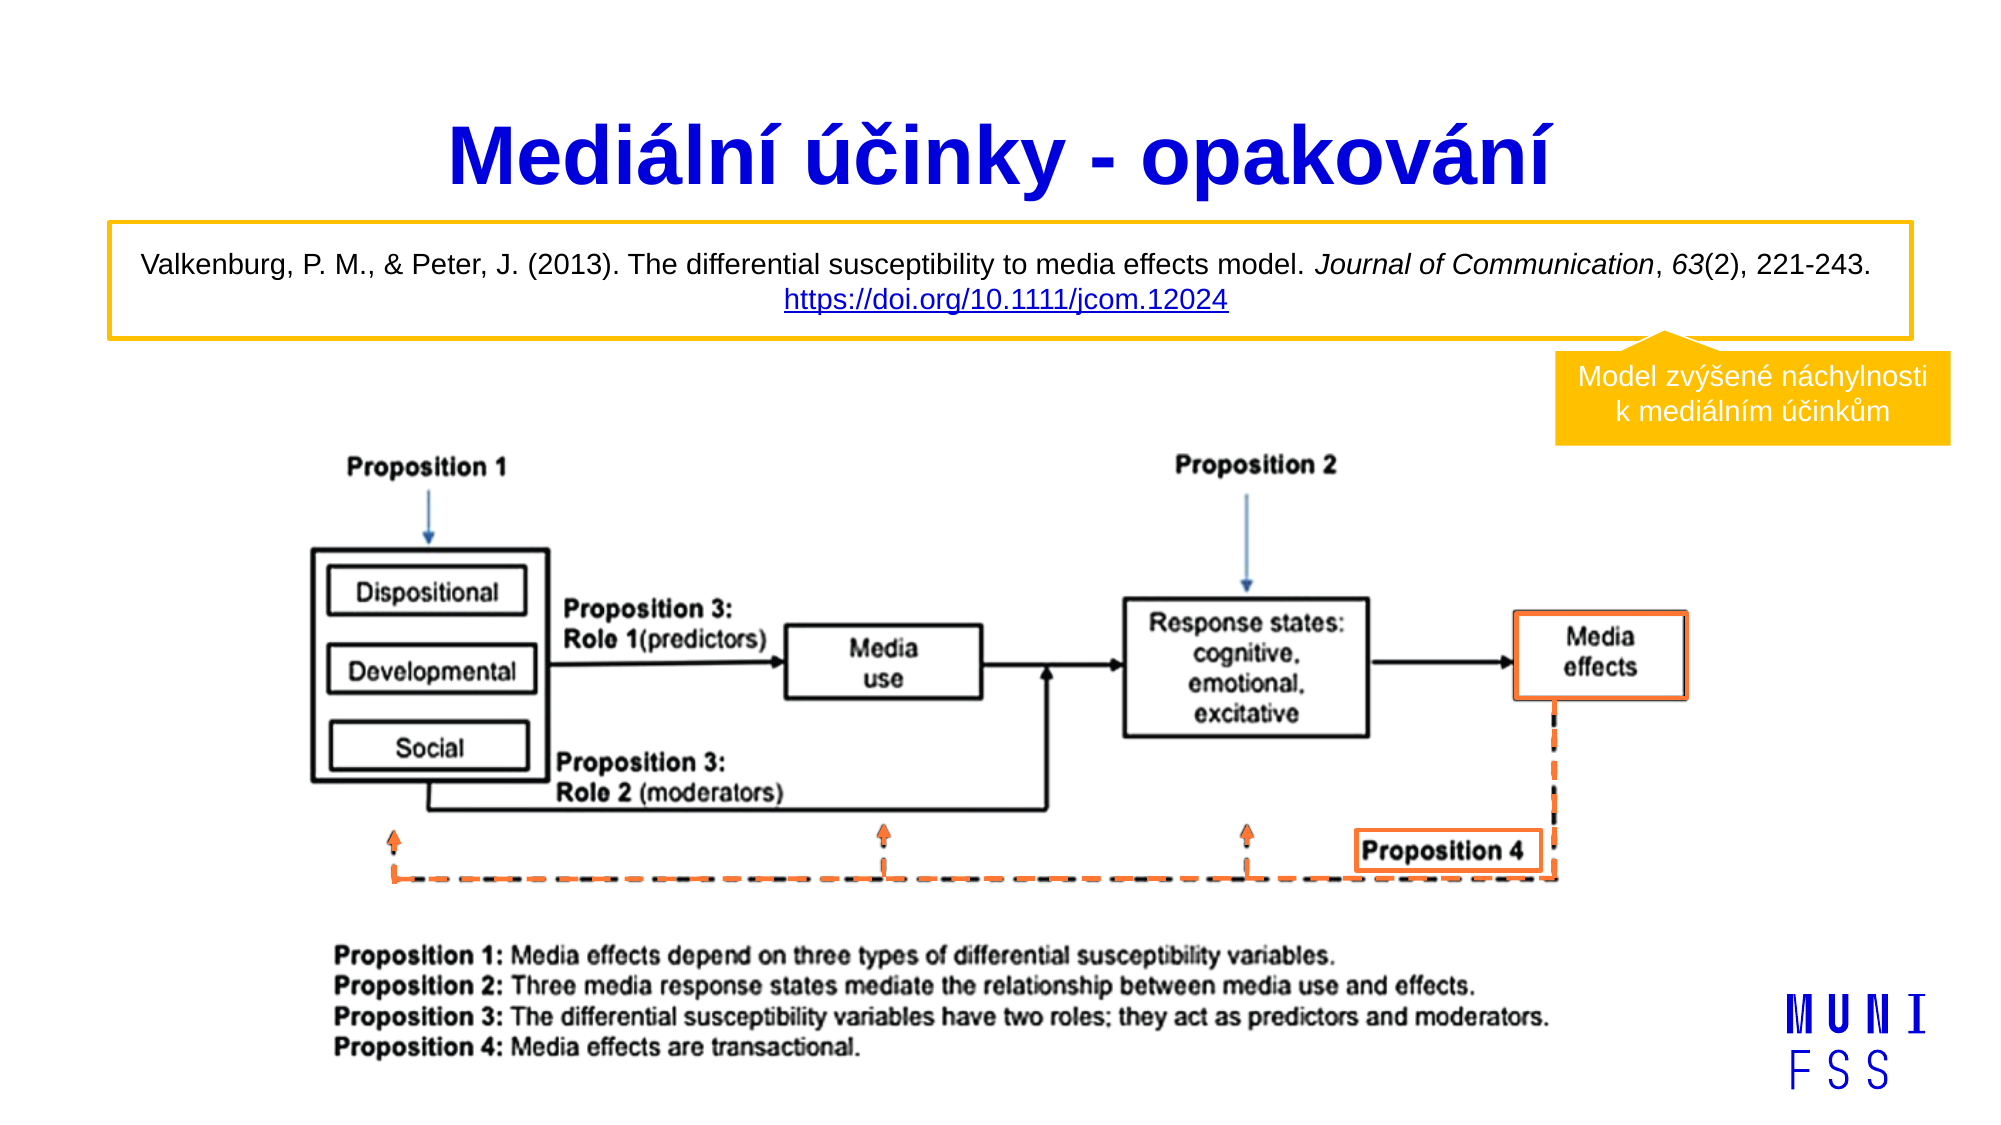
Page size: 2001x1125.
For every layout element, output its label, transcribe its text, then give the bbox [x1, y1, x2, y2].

text_box Valkenburg, P. M., & Peter, J. (2013). The differential susceptibility to media effects model. Journal of Communication, 63(2), 221-243. https://doi.org/10.1111/jcom.12024 [107, 220, 1914, 341]
text_box Model zvýšené náchylnosti k mediálním účinkům [1554, 329, 1952, 447]
picture [309, 453, 1691, 1064]
title Mediální účinky - opakování [118, 118, 1883, 193]
